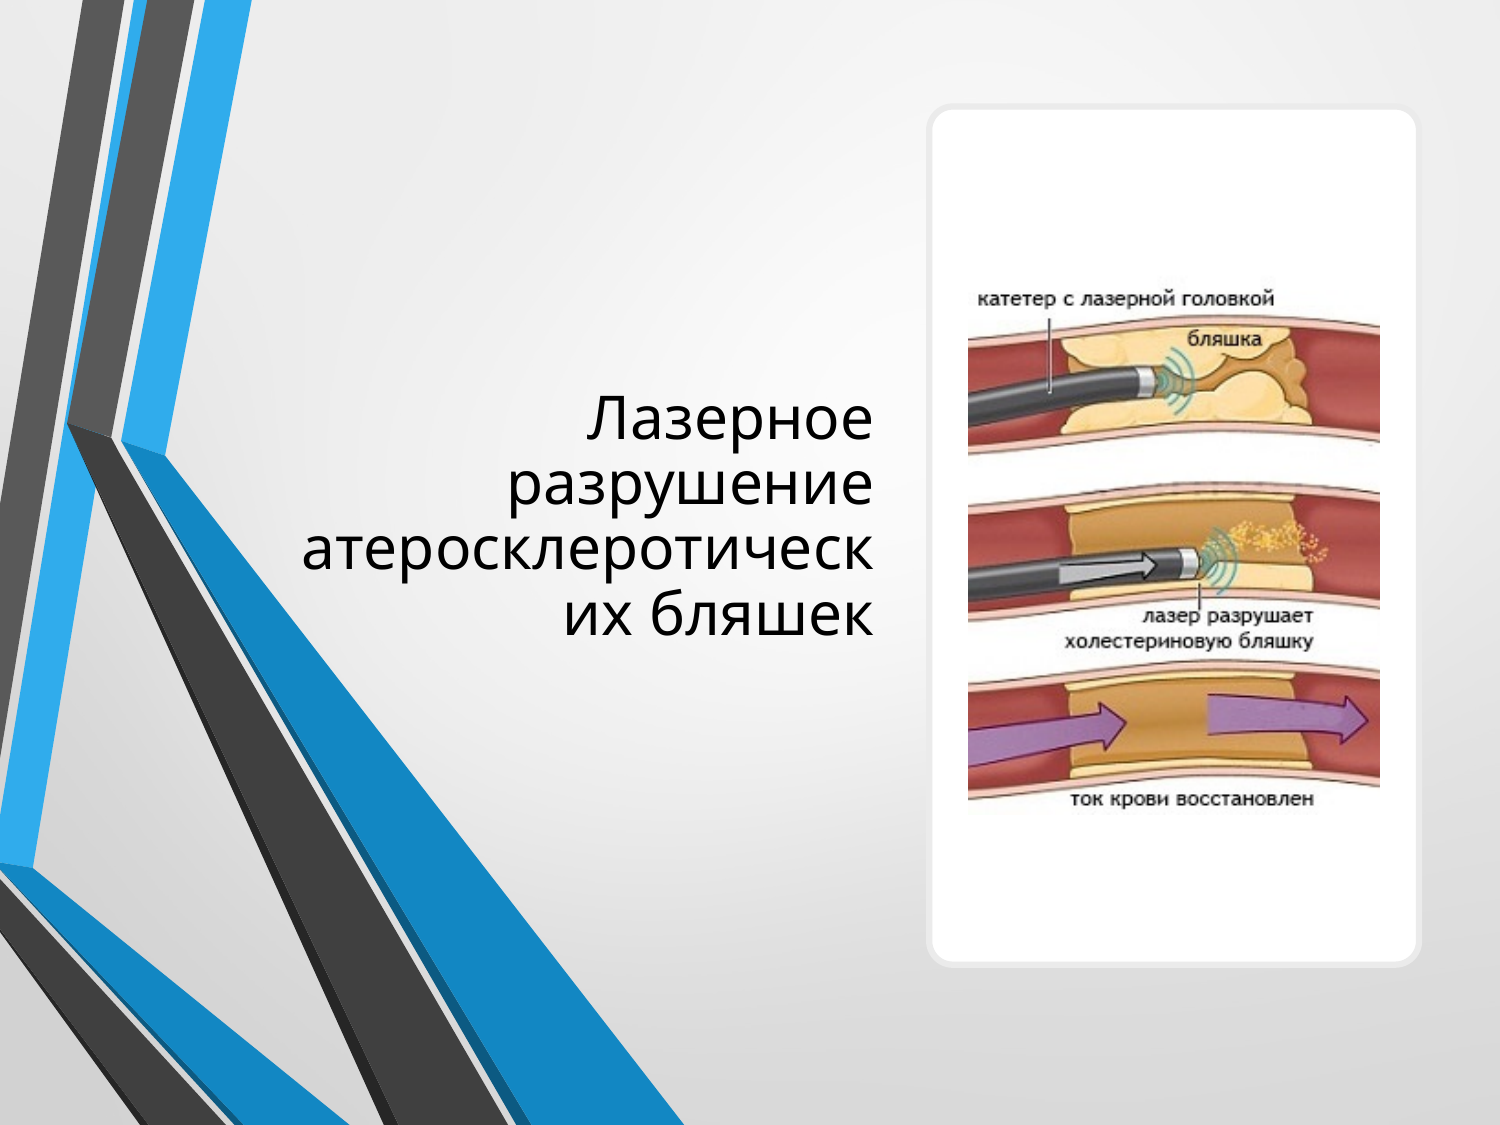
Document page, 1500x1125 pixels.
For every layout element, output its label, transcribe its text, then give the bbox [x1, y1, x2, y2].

title Лазерное разрушение атеросклеротических бляшек [685, 226, 890, 656]
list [968, 262, 1381, 815]
text_box [927, 105, 1421, 967]
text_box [66, 0, 685, 1125]
